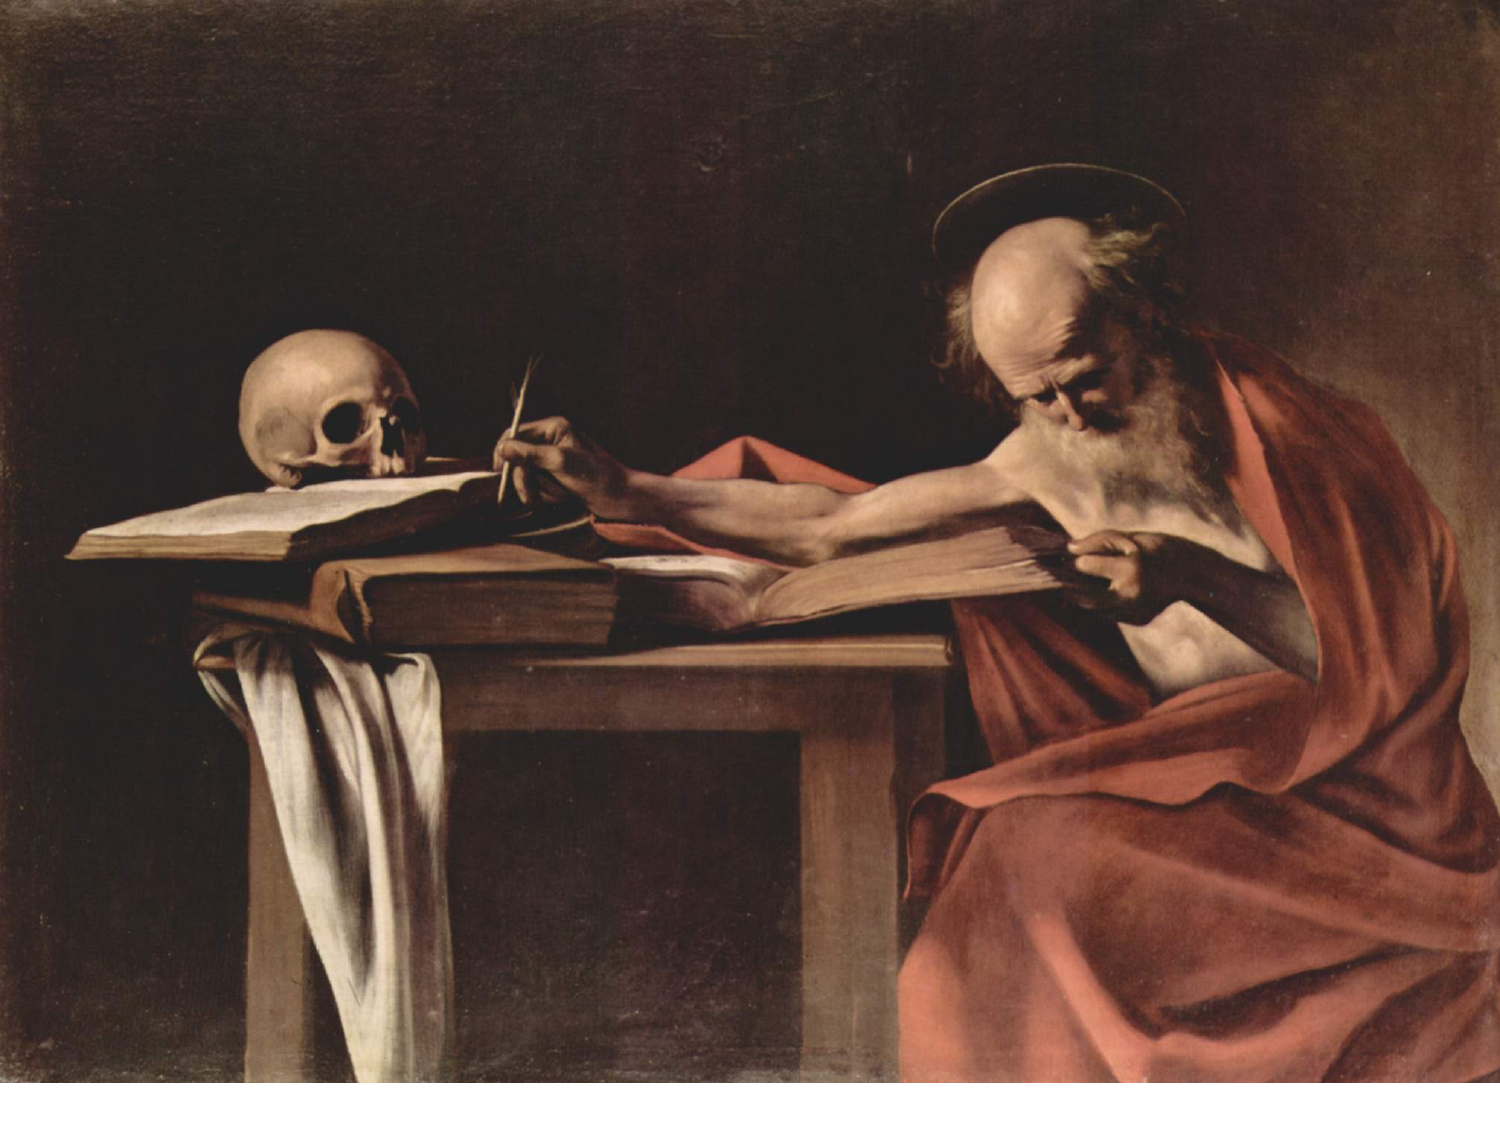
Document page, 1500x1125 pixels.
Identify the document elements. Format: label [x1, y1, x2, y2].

list [0, 0, 1500, 1083]
